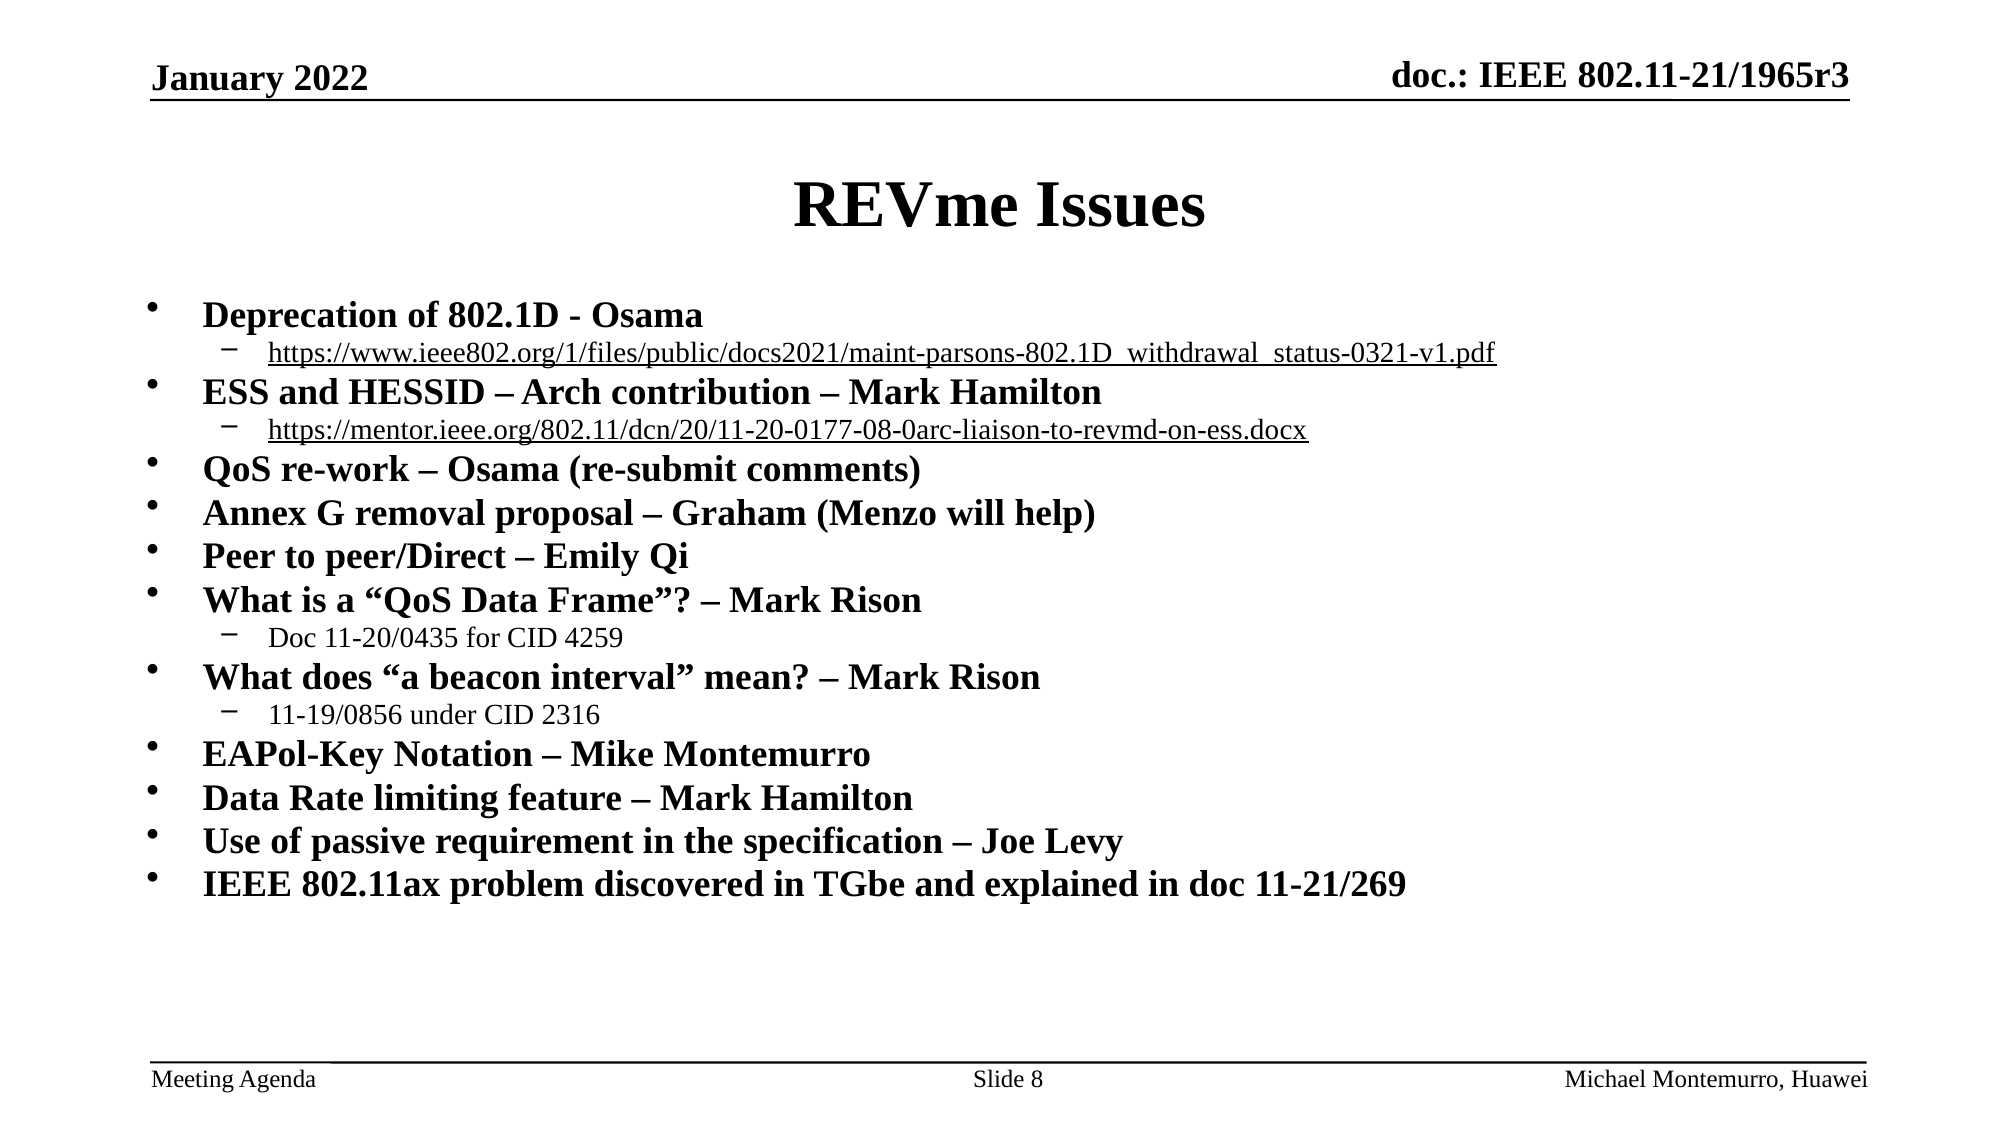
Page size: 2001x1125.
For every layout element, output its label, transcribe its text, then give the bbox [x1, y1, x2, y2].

slide_number Slide 8 [972, 1061, 1045, 1093]
footer Michael Montemurro, Huawei [1266, 1061, 1869, 1093]
list Deprecation of 802.1D - Osama https://www.ieee802.org/1/files/public/docs2021/maint-parsons-802.1D_withdrawal_status-0321-v1.pdf ESS and HESSID – Arch contribution – Mark Hamilton https://mentor.ieee.org/802.11/dcn/20/11-20-0177-08-0arc-liaison-to-revmd-on-ess.docx QoS re-work – Osama (re-submit comments) Annex G removal proposal – Graham (Menzo will help) Peer to peer/Direct – Emily Qi What is a “QoS Data Frame”? – Mark Rison Doc 11-20/0435 for CID 4259 What does “a beacon interval” mean? – Mark Rison 11-19/0856 under CID 2316 EAPol-Key Notation – Mike Montemurro Data Rate limiting feature – Mark Hamilton Use of passive requirement in the specification – Joe Levy IEEE 802.11ax problem discovered in TGbe and explained in doc 11-21/269 [131, 290, 1850, 1063]
title REVme Issues [150, 112, 1850, 288]
